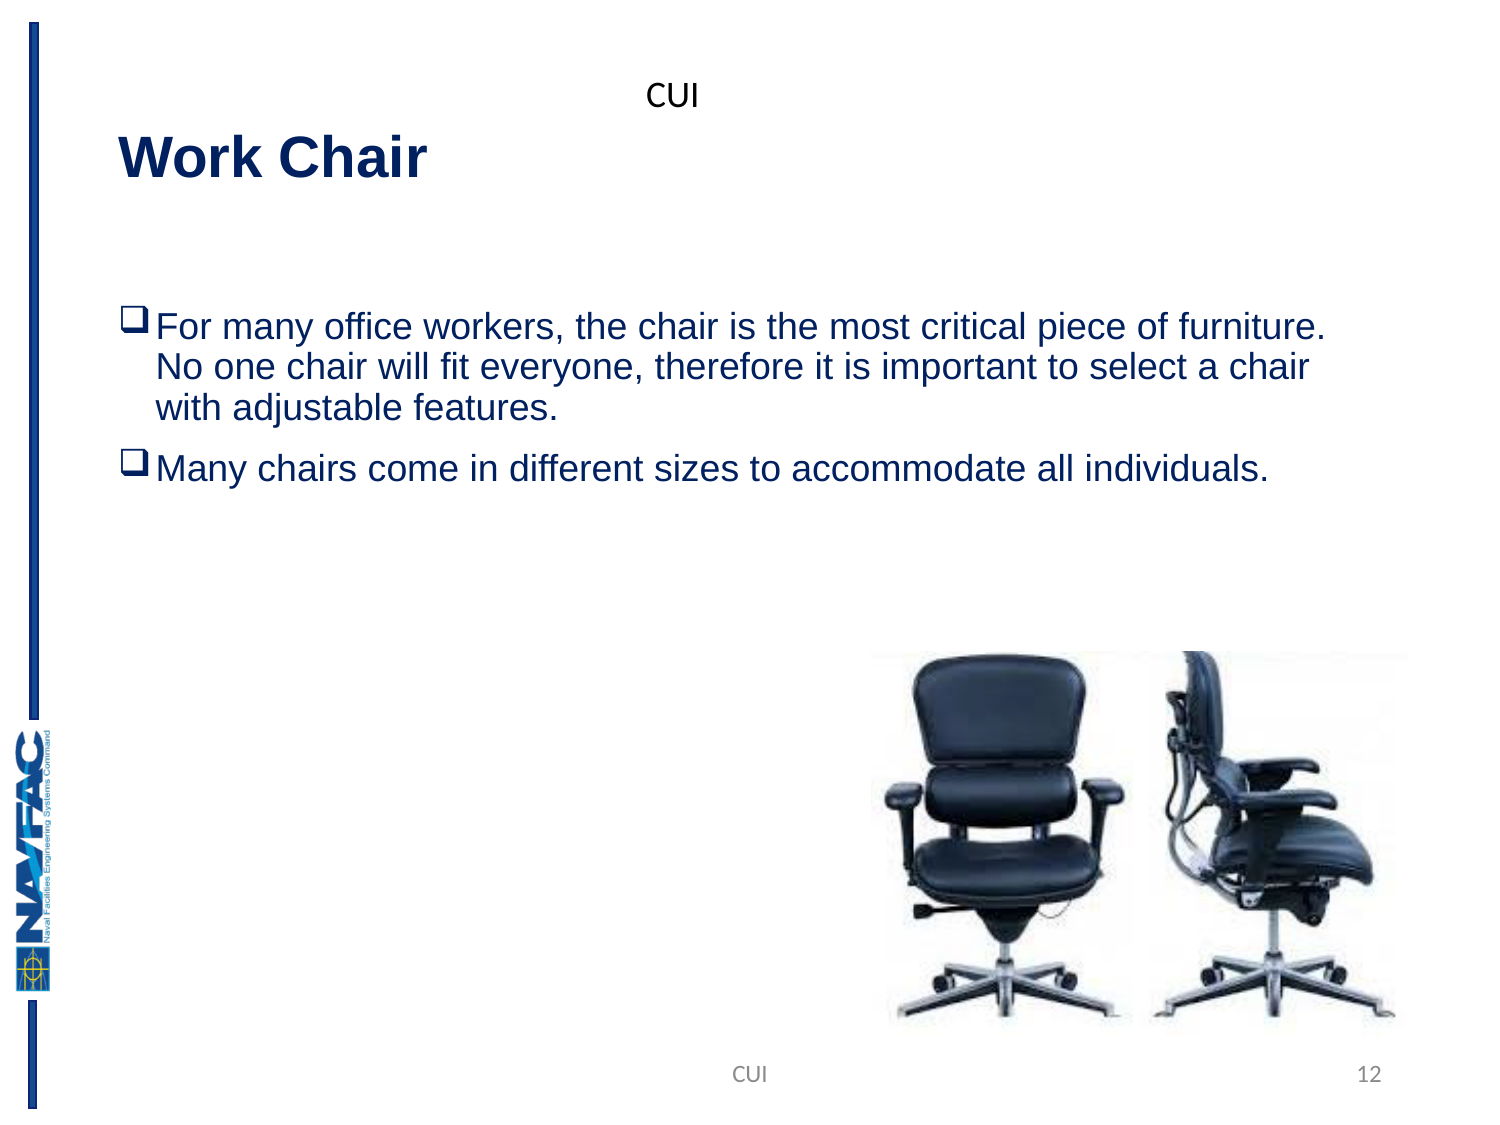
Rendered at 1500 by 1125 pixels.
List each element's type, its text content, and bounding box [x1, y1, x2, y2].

picture [871, 651, 1408, 1036]
picture [16, 730, 50, 992]
title Work Chair [103, 49, 1397, 267]
slide_number 12 [1059, 1042, 1397, 1103]
footer CUI [496, 1042, 1004, 1103]
list For many office workers, the chair is the most critical piece of furniture. No one chair will fit everyone, therefore it is important to select a chair with adjustable features. Many chairs come in different sizes to accommodate all individuals. [103, 299, 1397, 1014]
